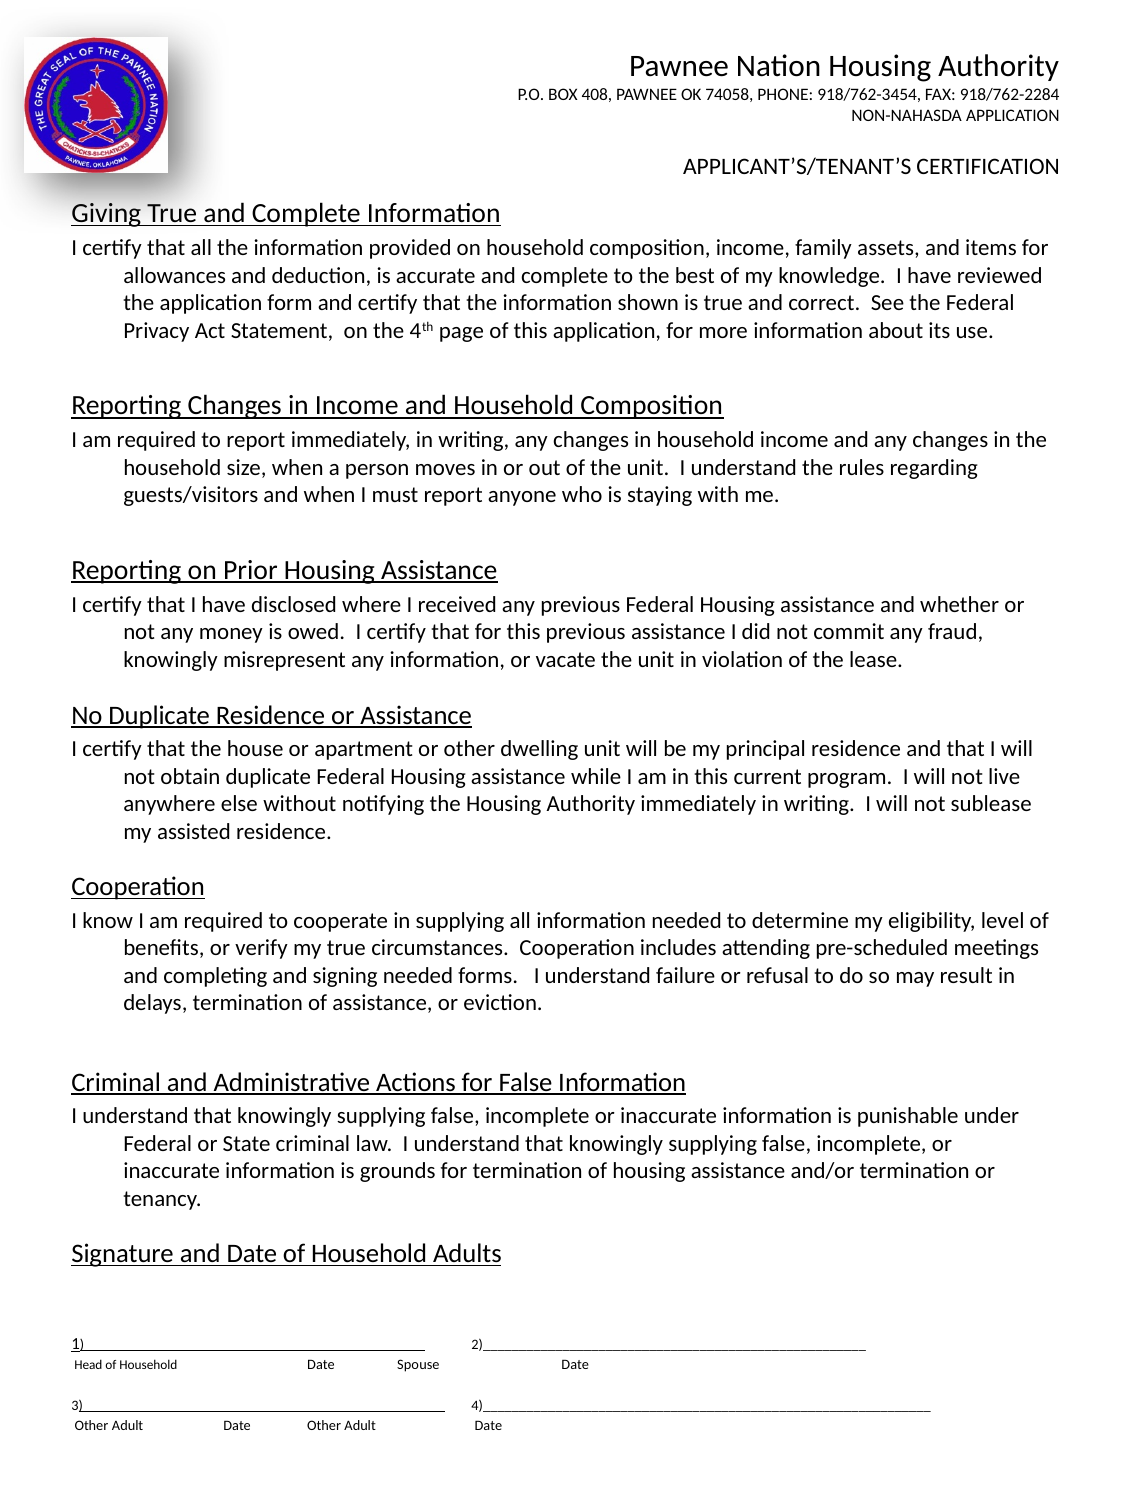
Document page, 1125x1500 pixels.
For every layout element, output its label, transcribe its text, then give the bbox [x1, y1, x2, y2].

title Pawnee Nation Housing Authority P.O. BOX 408, PAWNEE OK 74058, PHONE: 918/762-3454, FAX: 918/762-2284 NON-NAHASDA APPLICATION APPLICANT’S/TENANT’S CERTIFICATION [201, 37, 1075, 188]
picture [24, 37, 169, 173]
list Giving True and Complete Information I certify that all the information provided on household composition, income, family assets, and items for allowances and deduction, is accurate and complete to the best of my knowledge. I have reviewed the application form and certify that the information shown is true and correct. See the Federal Privacy Act Statement, on the 4th page of this application, for more information about its use. Reporting Changes in Income and Household Composition I am required to report immediately, in writing, any changes in household income and any changes in the household size, when a person moves in or out of the unit. I understand the rules regarding guests/visitors and when I must report anyone who is staying with me. Reporting on Prior Housing Assistance I certify that I have disclosed where I received any previous Federal Housing assistance and whether or not any money is owed. I certify that for this previous assistance I did not commit any fraud, knowingly misrepresent any information, or vacate the unit in violation of the lease. No Duplicate Residence or Assistance I certify that the house or apartment or other dwelling unit will be my principal residence and that I will not obtain duplicate Federal Housing assistance while I am in this current program. I will not live anywhere else without notifying the Housing Authority immediately in writing. I will not sublease my assisted residence. Cooperation I know I am required to cooperate in supplying all information needed to determine my eligibility, level of benefits, or verify my true circumstances. Cooperation includes attending pre-scheduled meetings and completing and signing needed forms. I understand failure or refusal to do so may result in delays, termination of assistance, or eviction. Criminal and Administrative Actions for False Information I understand that knowingly supplying false, incomplete or inaccurate information is punishable under Federal or State criminal law. I understand that knowingly supplying false, incomplete, or inaccurate information is grounds for termination of housing assistance and/or termination or tenancy. Signature and Date of Household Adults 1)_______________________________________________ 2)_____________________________________________________ Head of Household Date Spouse Date 3)__________________________________________________ 4)______________________________________________________________ Other Adult Date Other Adult Date [56, 187, 1069, 1475]
